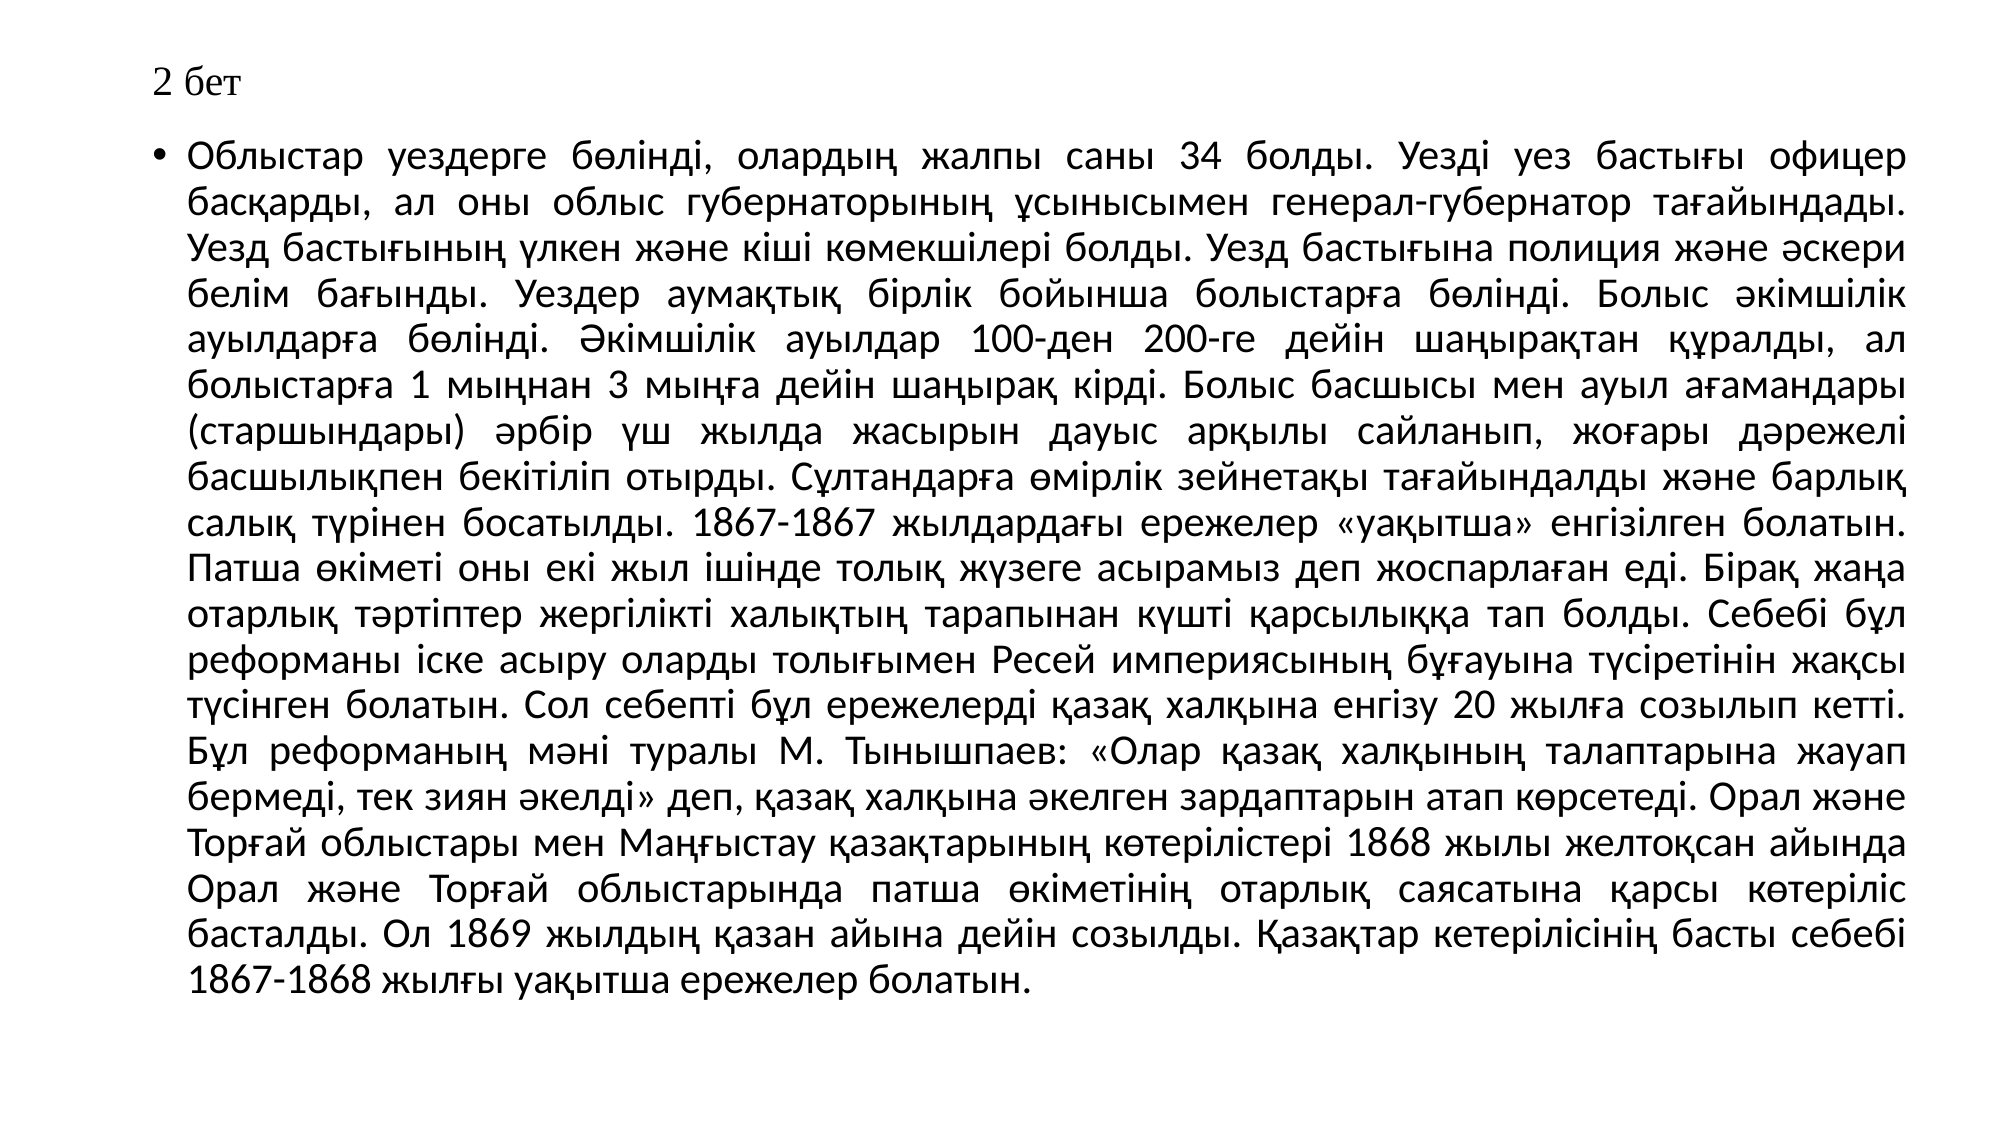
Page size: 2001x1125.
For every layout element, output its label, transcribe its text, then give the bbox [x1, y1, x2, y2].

title 2 бет [137, 59, 1923, 105]
list Облыстар уездерге бөлінді, олардың жалпы саны 34 болды. Уезді уез бастығы офицер басқарды, ал оны облыс губернаторының ұсынысымен генерал-губернатор тағайындады. Уезд бастығының үлкен және кіші көмекшілері болды. Уезд бастығына полиция және әскери белім бағынды. Уездер аумақтық бірлік бойынша болыстарға бөлінді. Болыс әкімшілік ауылдарға бөлінді. Әкімшілік ауылдар 100-ден 200-ге дейін шаңырақтан құралды, ал болыстарға 1 мыңнан 3 мыңға дейін шаңырақ кірді. Болыс басшысы мен ауыл ағамандары (старшындары) әрбір үш жылда жасырын дауыс арқылы сайланып, жоғары дәрежелі басшылықпен бекітіліп отырды. Сұлтандарға өмірлік зейнетақы тағайындалды және барлық салық түрінен босатылды. 1867-1867 жылдардағы ережелер «уақытша» енгізілген болатын. Патша өкіметі оны екі жыл ішінде толық жүзеге асырамыз деп жоспарлаған еді. Бірақ жаңа отарлық тәртіптер жергілікті халықтың тарапынан күшті қарсылыққа тап болды. Себебі бұл реформаны іске асыру оларды толығымен Ресей империясының бұғауына түсіретінін жақсы түсінген болатын. Сол себепті бұл ережелерді қазақ халқына енгізу 20 жылға созылып кетті. Бұл реформаның мәні туралы М. Тынышпаев: «Олар қазақ халқының талаптарына жауап бермеді, тек зиян әкелді» деп, қазақ халқына әкелген зардаптарын атап көрсетеді. Орал және Торғай облыстары мен Маңғыстау қазақтарының көтерілістері 1868 жылы желтоқсан айында Орал және Торғай облыстарында патша өкіметінің отарлық саясатына қарсы көтеріліс басталды. Ол 1869 жылдың қазан айына дейін созылды. Қазақтар кетерілісінің басты себебі 1867-1868 жылғы уақытша ережелер болатын. [137, 125, 1923, 1014]
